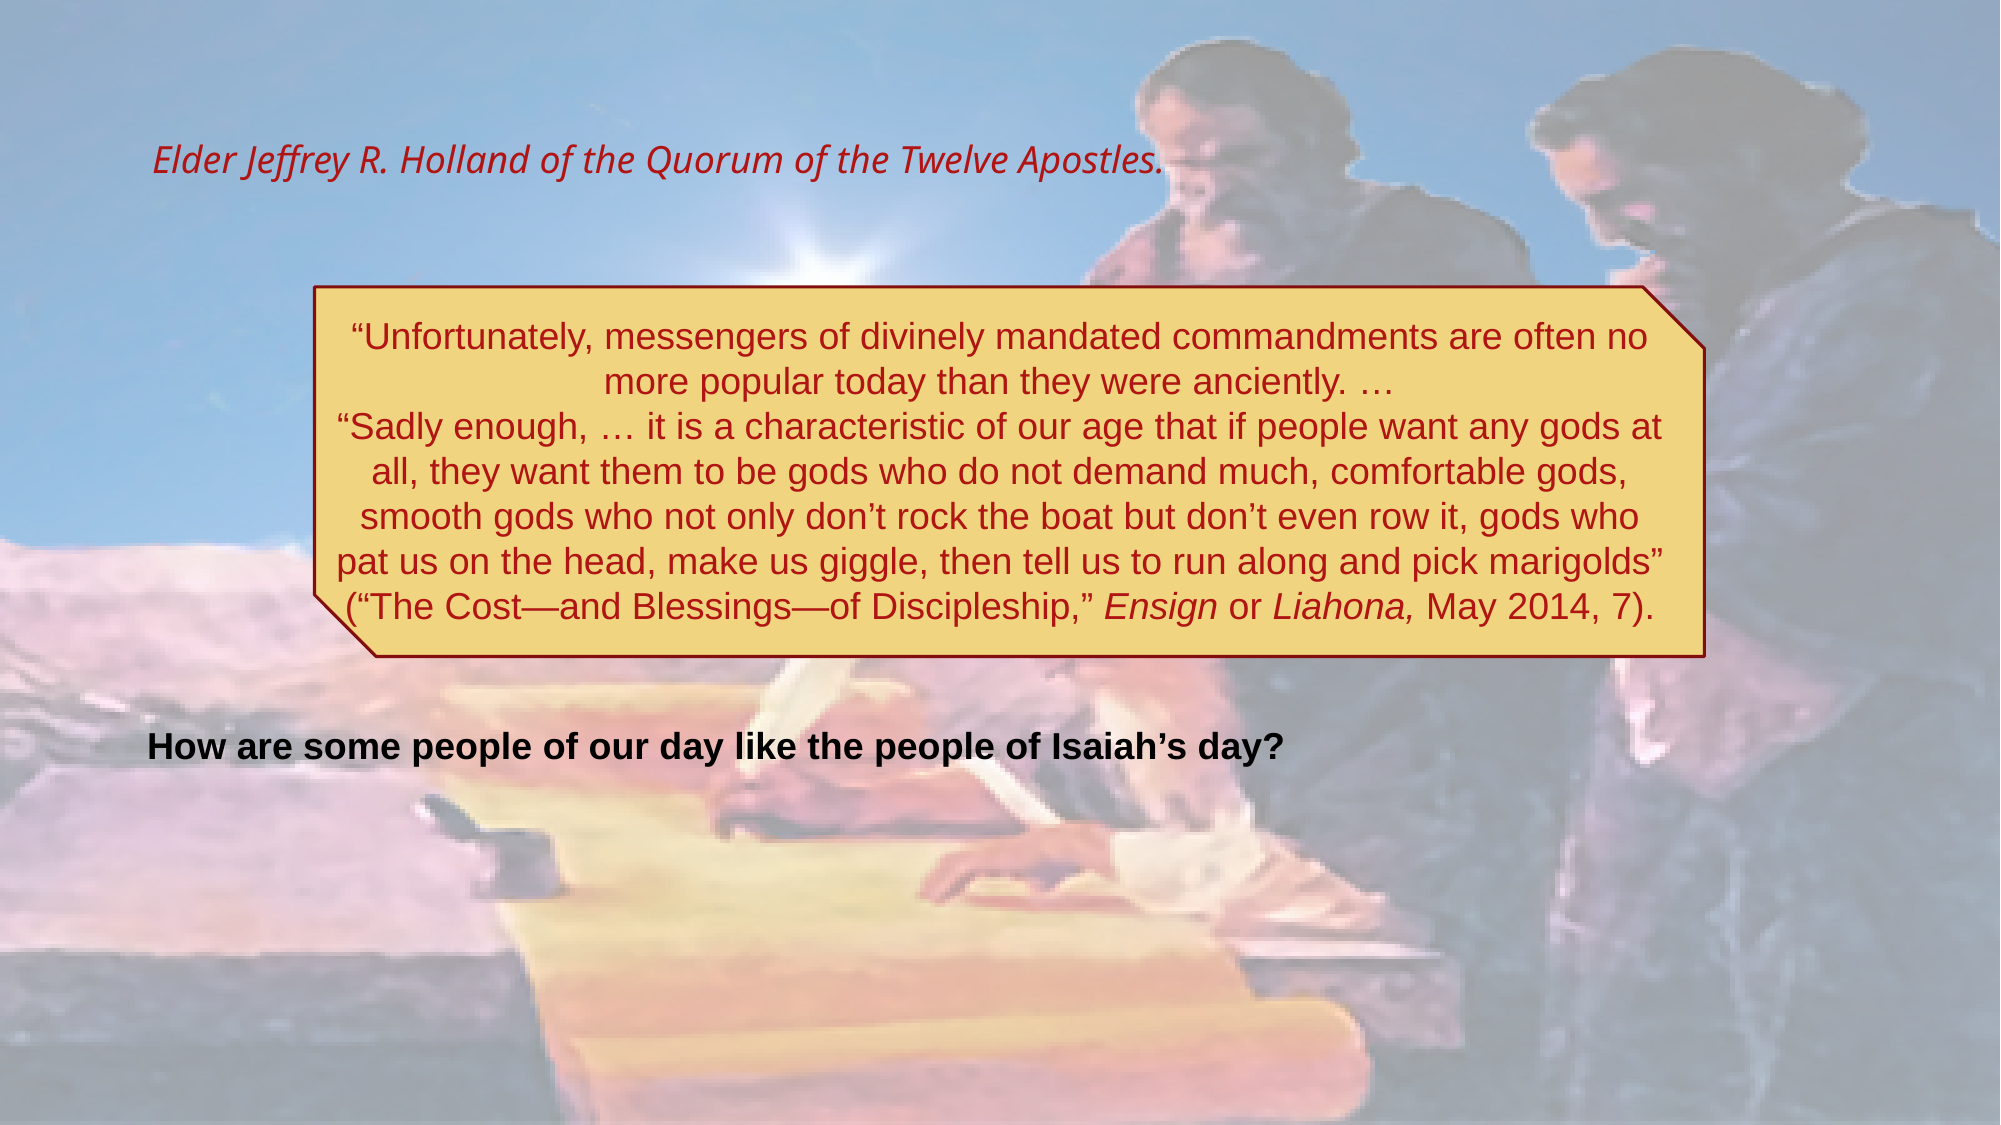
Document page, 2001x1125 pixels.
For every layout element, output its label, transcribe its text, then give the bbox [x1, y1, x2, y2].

text_box Elder Jeffrey R. Holland of the Quorum of the Twelve Apostles. [137, 128, 1182, 189]
text_box “Unfortunately, messengers of divinely mandated commandments are often no more popular today than they were anciently. … “Sadly enough, … it is a characteristic of our age that if people want any gods at all, they want them to be gods who do not demand much, comfortable gods, smooth gods who not only don’t rock the boat but don’t even row it, gods who pat us on the head, make us giggle, then tell us to run along and pick marigolds” (“The Cost—and Blessings—of Discipleship,” Ensign or Liahona, May 2014, 7). [314, 304, 1686, 635]
text_box [352, 327, 1706, 659]
text_box [312, 285, 1663, 597]
text_box How are some people of our day like the people of Isaiah’s day? [132, 714, 1302, 775]
